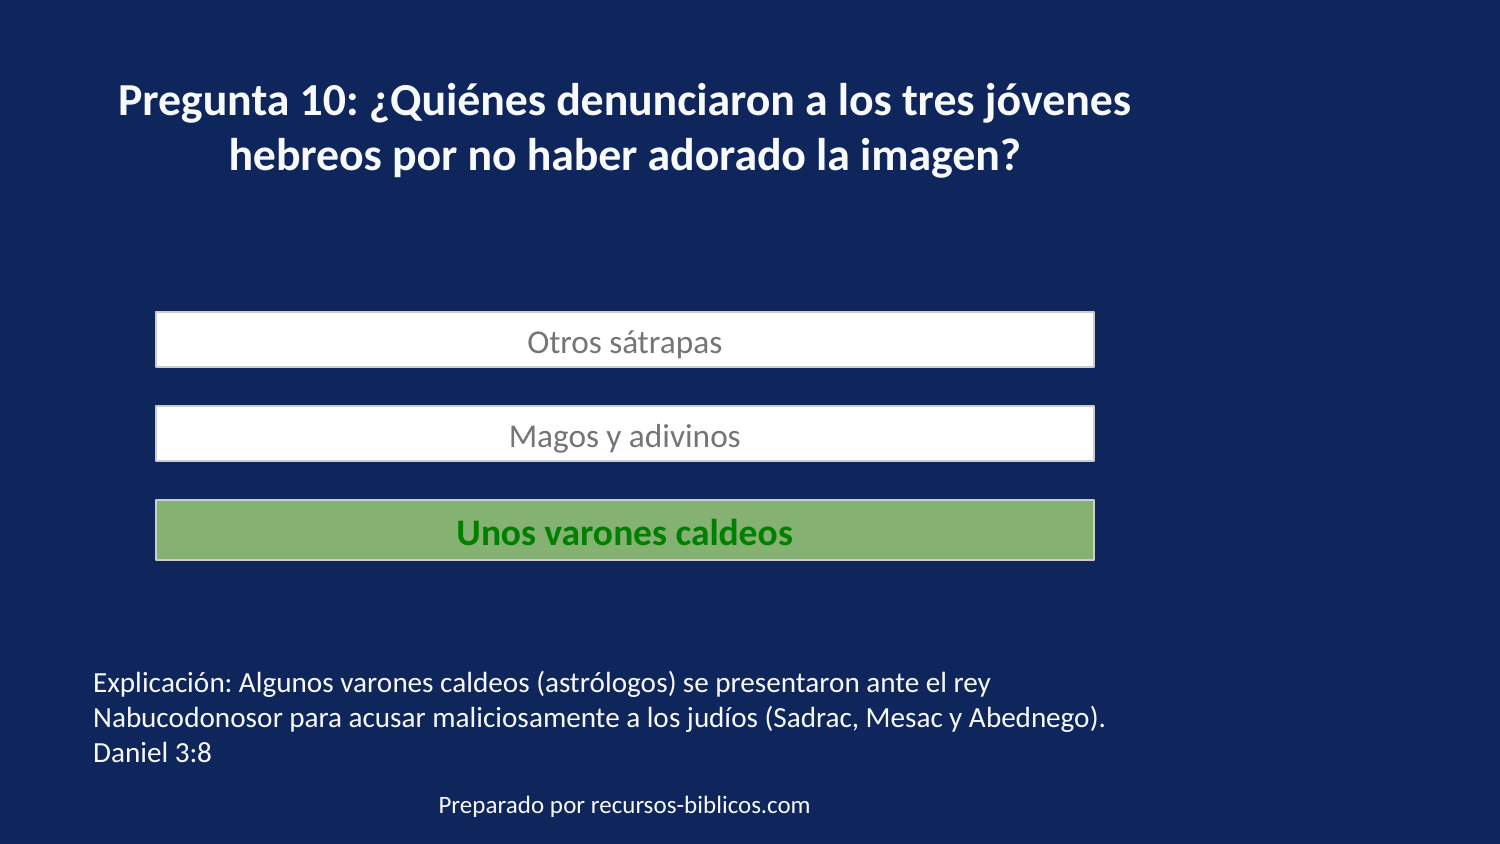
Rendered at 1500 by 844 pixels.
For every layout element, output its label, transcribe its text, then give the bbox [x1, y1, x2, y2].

text_box Otros sátrapas [156, 312, 1094, 368]
text_box Unos varones caldeos [156, 499, 1094, 560]
text_box Magos y adivinos [156, 406, 1094, 462]
text_box Explicación: Algunos varones caldeos (astrólogos) se presentaron ante el rey Nabucodonosor para acusar maliciosamente a los judíos (Sadrac, Mesac y Abednego). Daniel 3:8 [78, 656, 1172, 777]
text_box Preparado por recursos-biblicos.com [78, 781, 1172, 827]
text_box Pregunta 10: ¿Quiénes denunciaron a los tres jóvenes hebreos por no haber adorado la imagen? [78, 62, 1172, 188]
